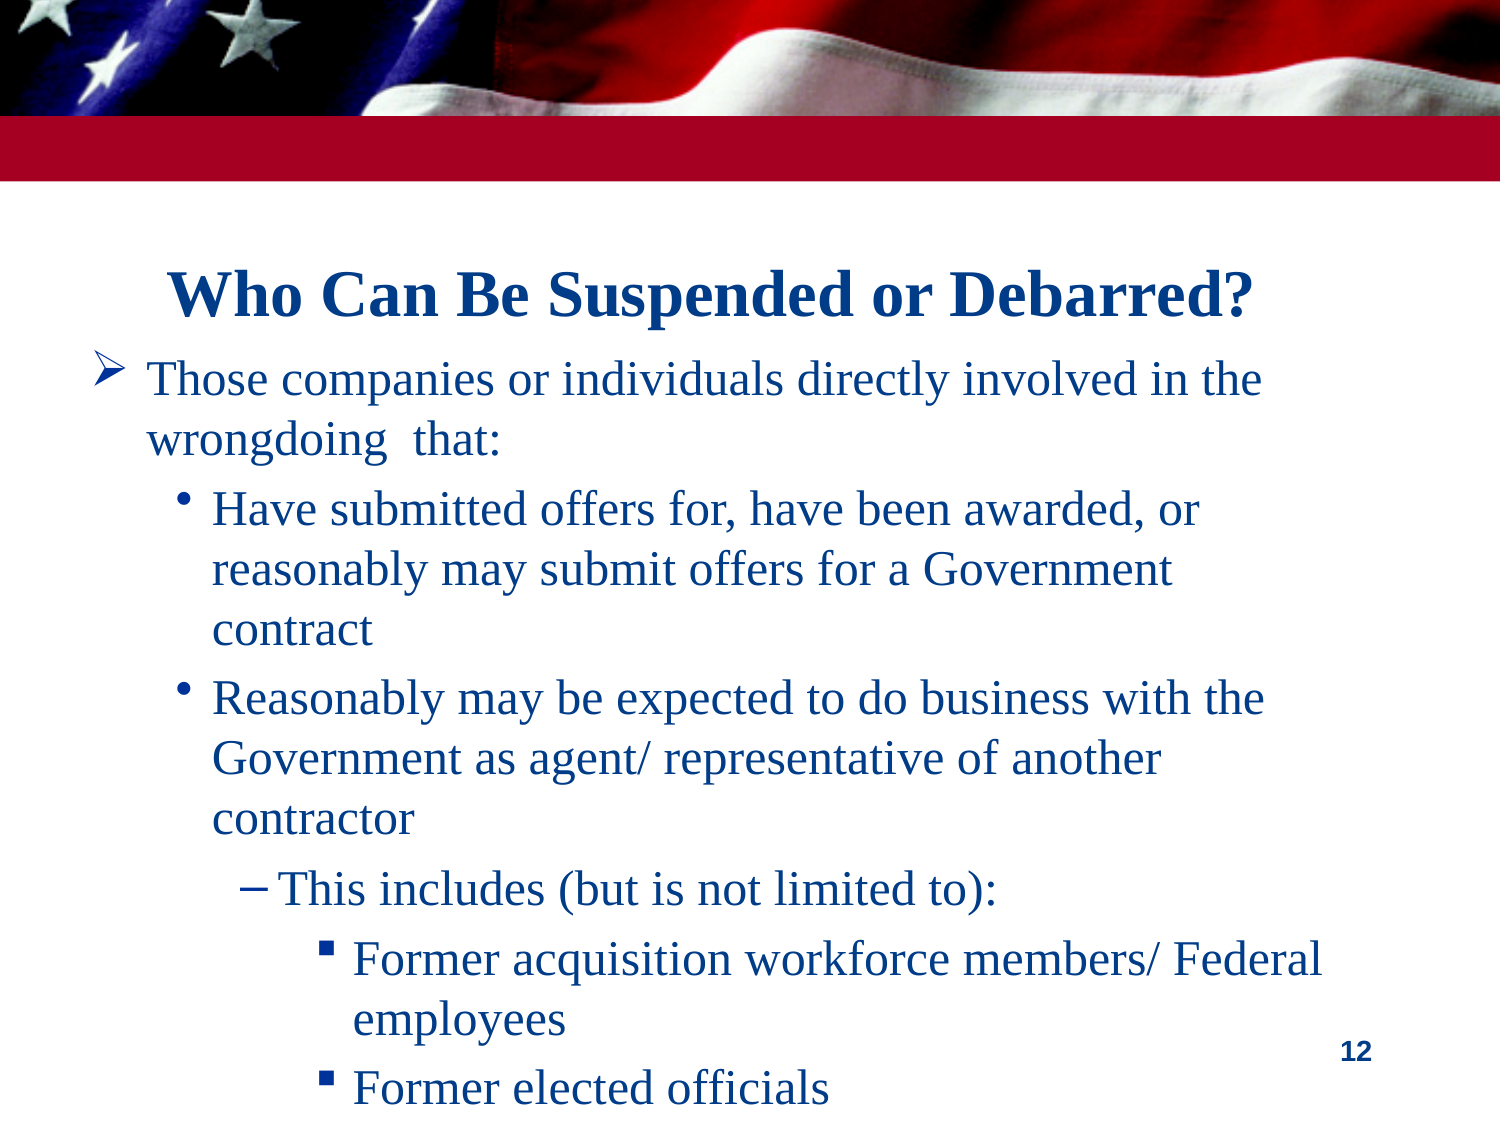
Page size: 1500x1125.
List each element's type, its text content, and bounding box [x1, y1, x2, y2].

picture [0, 0, 1500, 116]
slide_number 12 [1074, 1024, 1388, 1101]
title Who Can Be Suspended or Debarred? [74, 242, 1350, 337]
list Those companies or individuals directly involved in the wrongdoing that: Have submitted offers for, have been awarded, or reasonably may submit offers for a Government contract Reasonably may be expected to do business with the Government as agent/ representative of another contractor This includes (but is not limited to): Former acquisition workforce members/ Federal employees Former elected officials [74, 337, 1350, 838]
